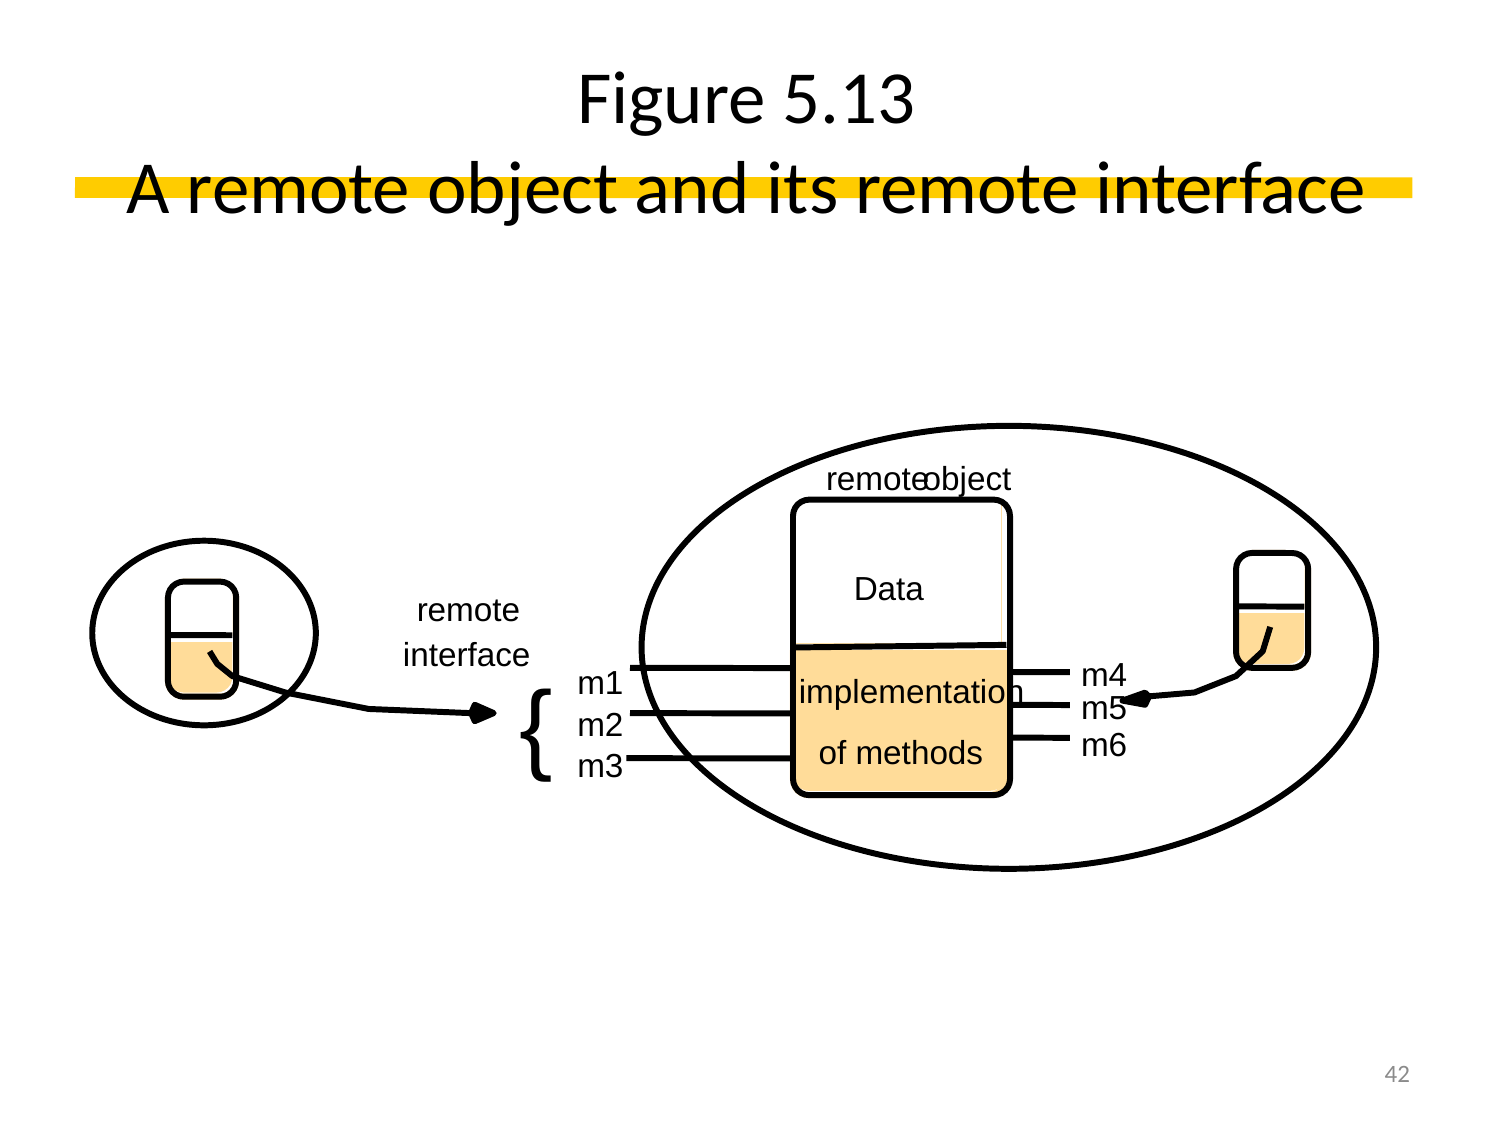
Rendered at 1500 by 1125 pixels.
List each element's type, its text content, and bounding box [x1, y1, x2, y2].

slide_number 42 [1074, 1042, 1425, 1103]
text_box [92, 425, 1377, 870]
title Figure 5.13 A remote object and its remote interface [75, 45, 1425, 233]
